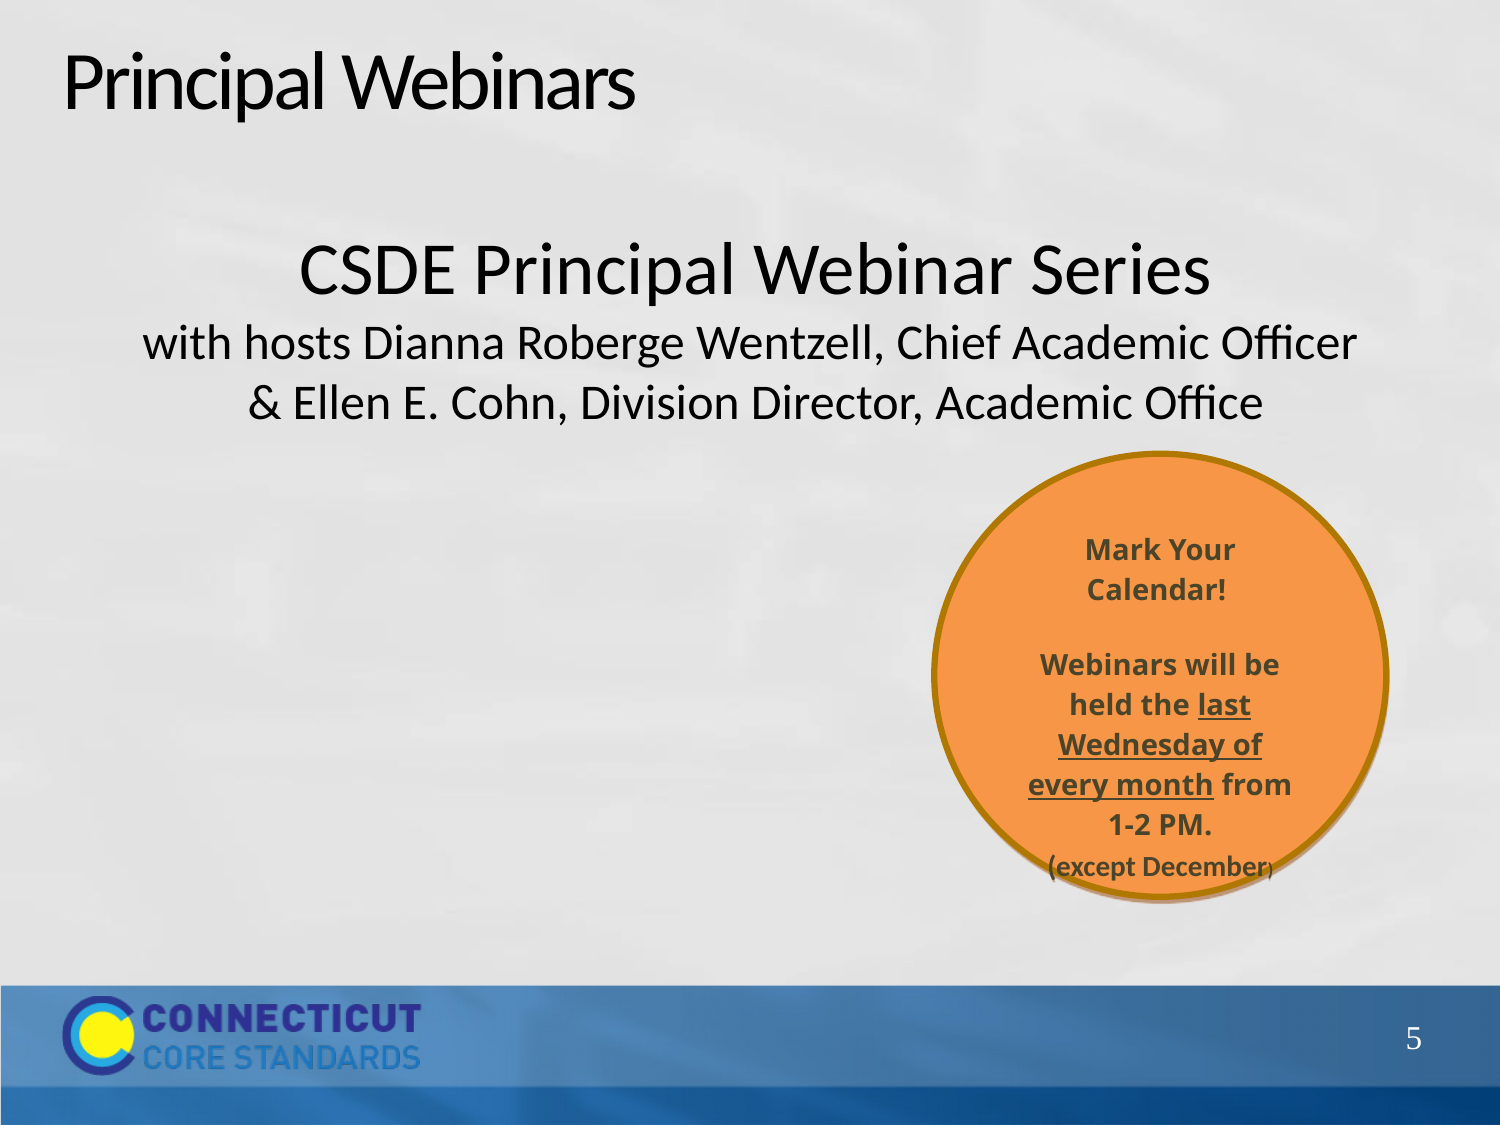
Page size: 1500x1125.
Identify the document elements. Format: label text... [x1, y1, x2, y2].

text_box CSDE Principal Webinar Series with hosts Dianna Roberge Wentzell, Chief Academic Officer & Ellen E. Cohn, Division Director, Academic Office [91, 212, 1421, 498]
picture [0, 0, 1500, 985]
text_box Mark Your Calendar! Webinars will be held the last Wednesday of every month from 1-2 PM. (except December) [934, 498, 1387, 897]
picture [2, 986, 1500, 1125]
footer [62, 996, 424, 1076]
slide_number 5 [1075, 996, 1438, 1076]
title Principal Webinars [62, 37, 1438, 210]
